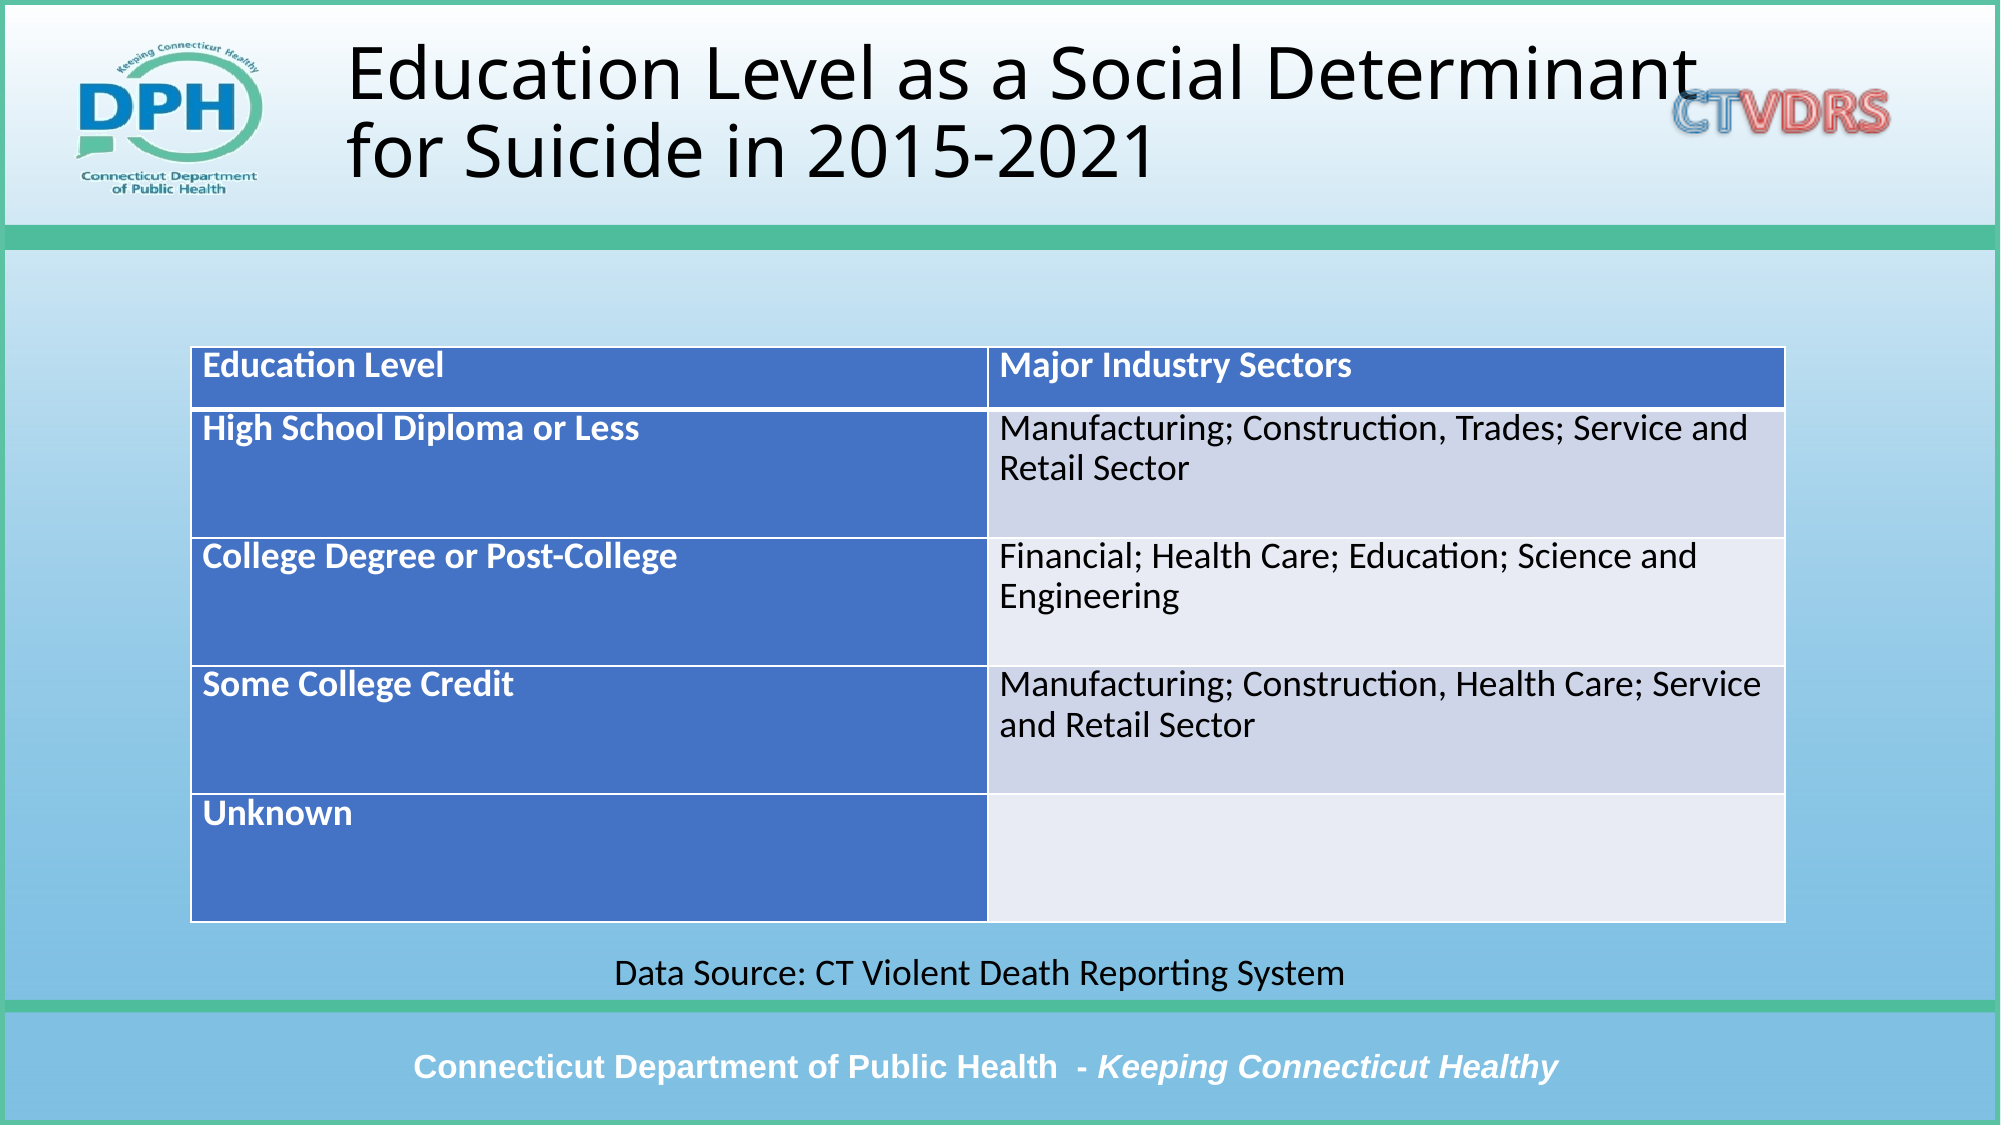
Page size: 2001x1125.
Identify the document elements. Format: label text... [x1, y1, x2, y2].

table_cell Some College Credit [192, 667, 987, 793]
picture [66, 37, 270, 199]
table_header Education Level [192, 348, 987, 407]
title Education Level as a Social Determinant for Suicide in 2015-2021 [331, 4, 1750, 225]
table_cell Financial; Health Care; Education; Science and Engineering [989, 539, 1784, 665]
table_cell College Degree or Post-College [192, 539, 987, 665]
table_cell [989, 795, 1784, 921]
text_box [235, 311, 1889, 462]
picture [1655, 64, 1934, 166]
table_cell Unknown [192, 795, 987, 921]
text_box Data Source: CT Violent Death Reporting System [599, 940, 1362, 1001]
table_header Major Industry Sectors [989, 348, 1784, 407]
table_cell Manufacturing; Construction, Health Care; Service and Retail Sector [989, 667, 1784, 793]
table_cell Manufacturing; Construction, Trades; Service and Retail Sector [989, 412, 1784, 537]
table_cell High School Diploma or Less [192, 412, 987, 537]
